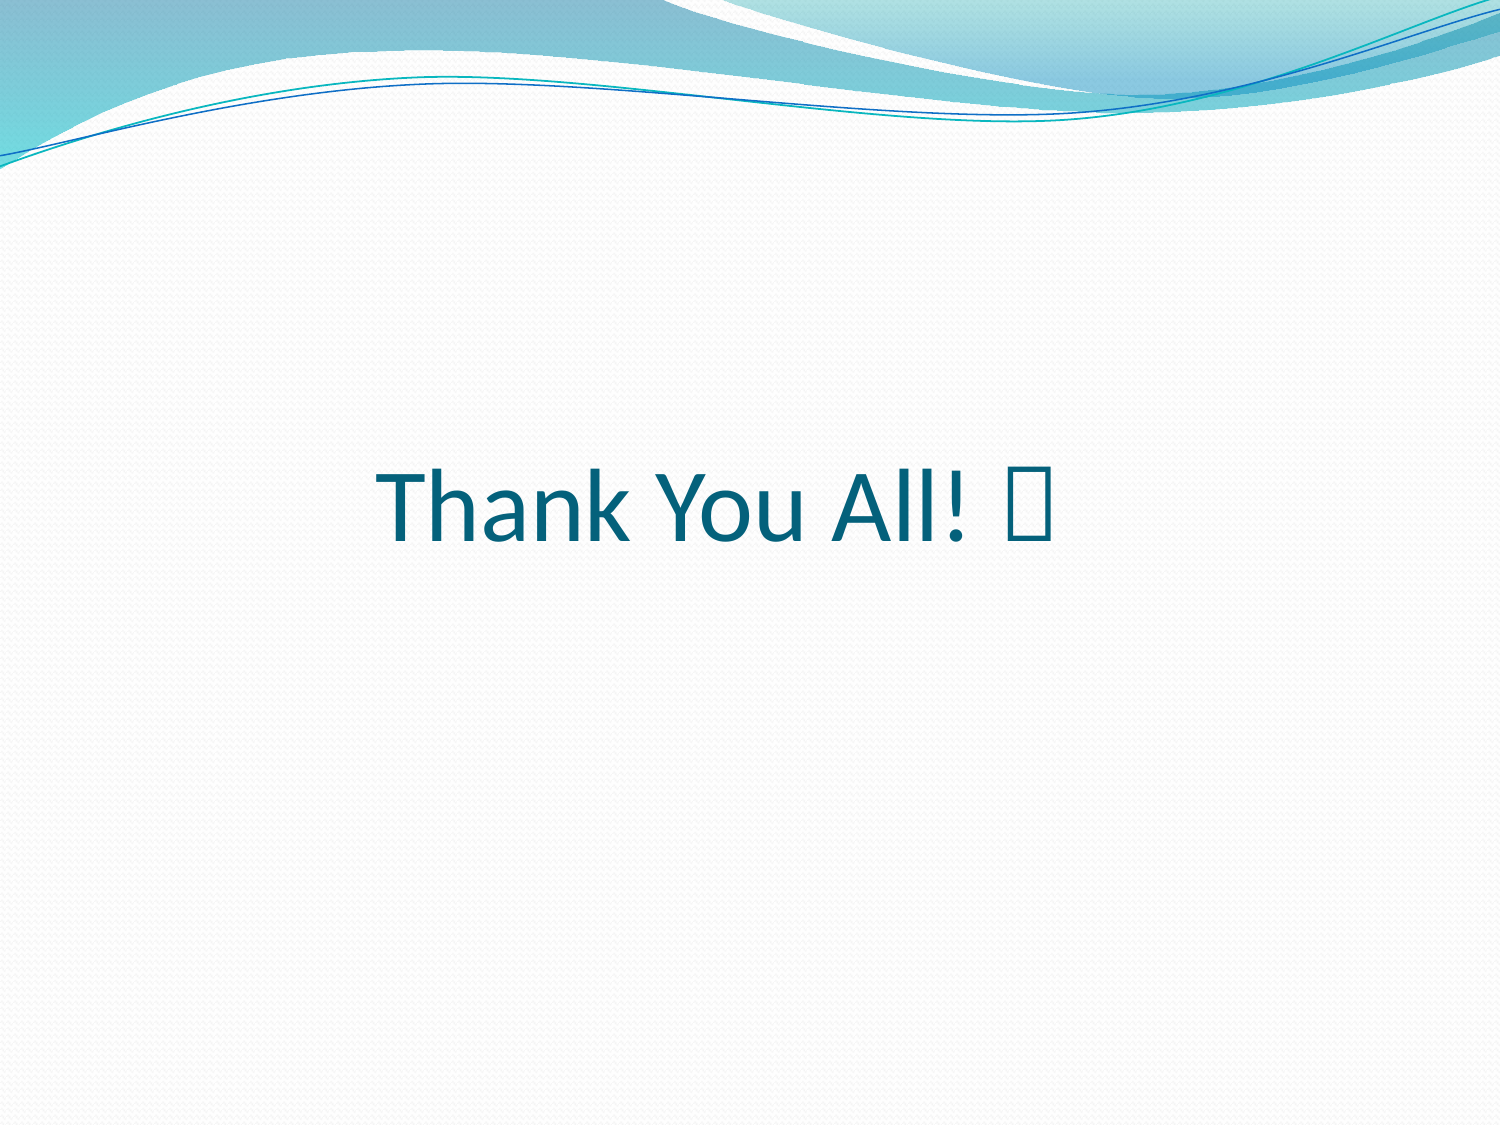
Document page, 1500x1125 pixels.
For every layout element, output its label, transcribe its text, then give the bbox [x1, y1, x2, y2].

title Thank You All!  [375, 375, 1100, 563]
